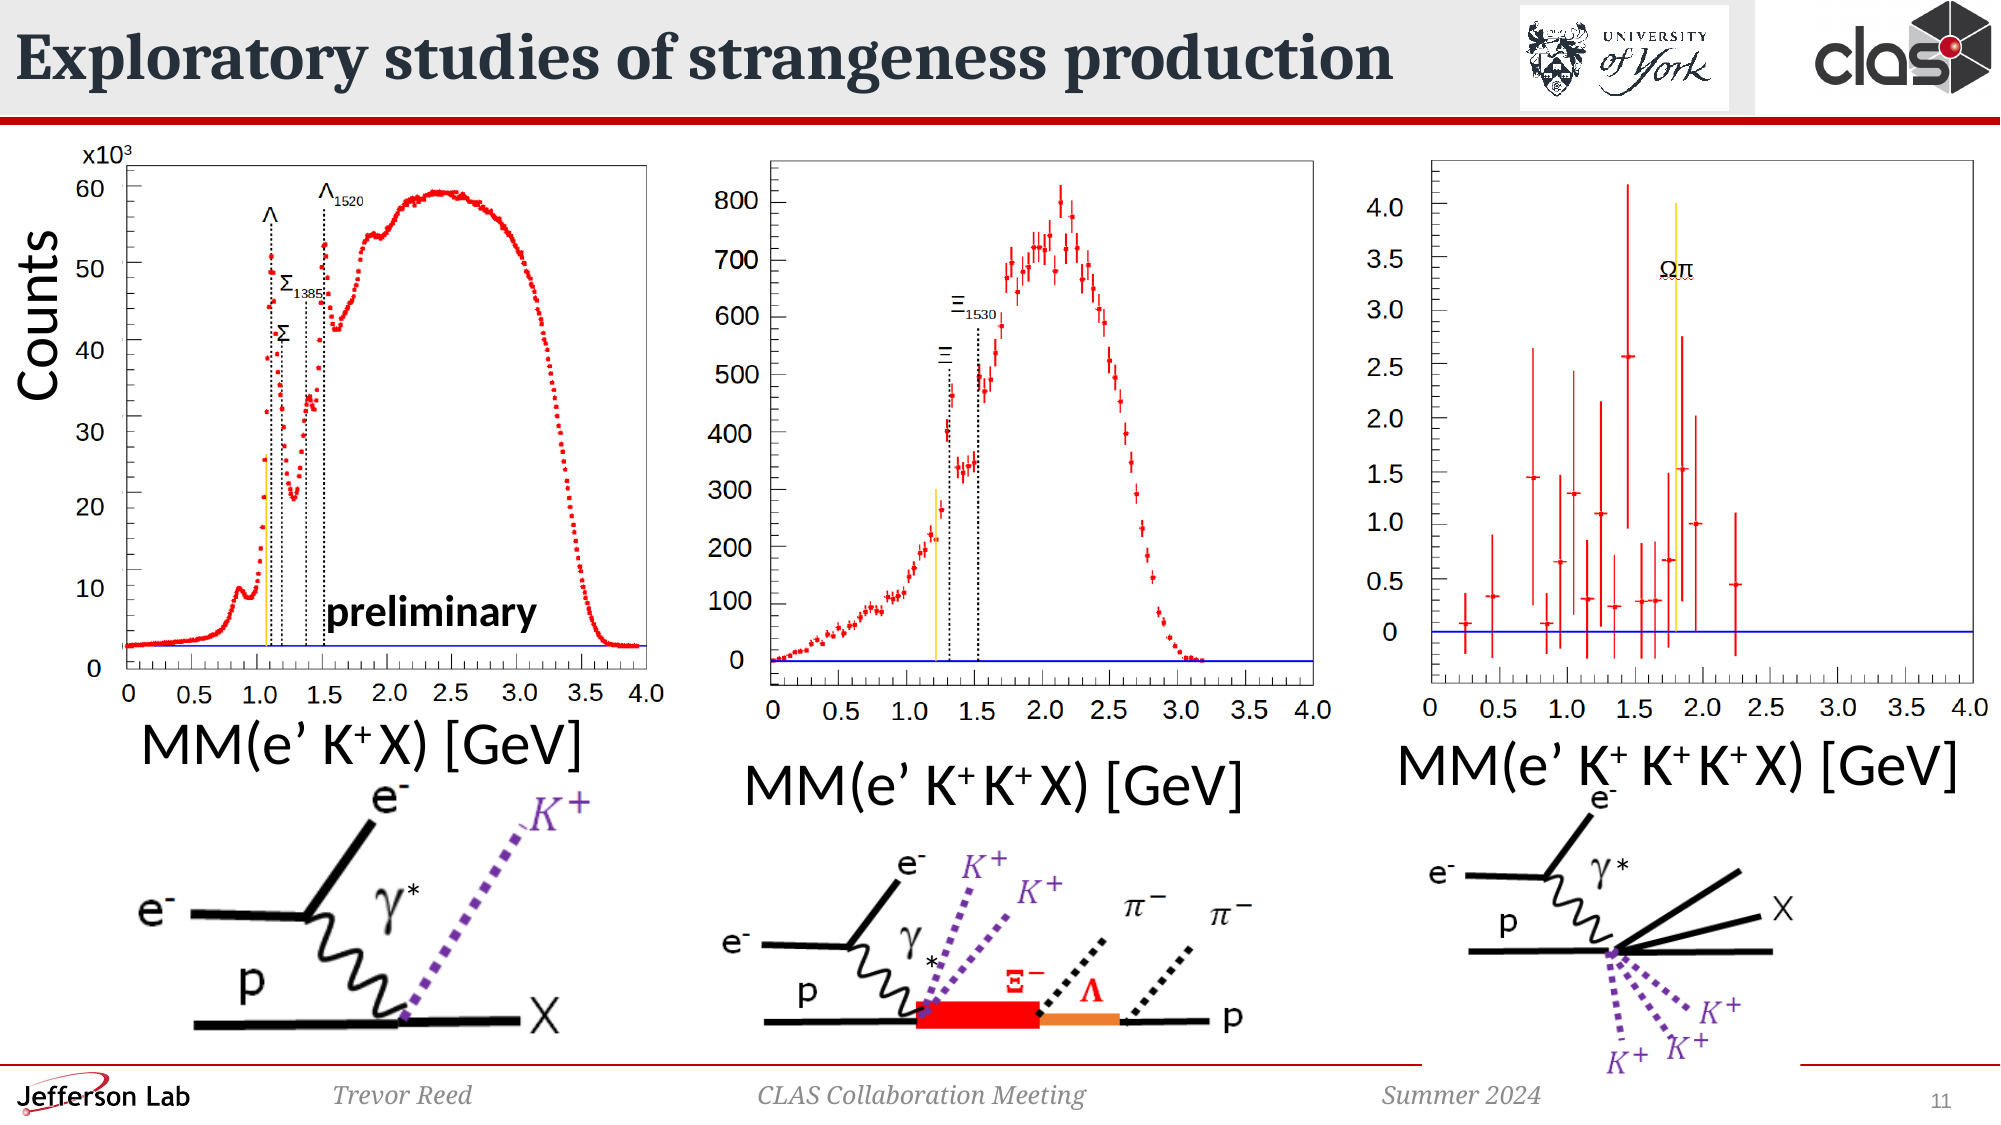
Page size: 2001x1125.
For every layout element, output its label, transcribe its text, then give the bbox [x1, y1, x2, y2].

picture [1815, 0, 1993, 95]
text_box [1422, 786, 1801, 1078]
picture [1351, 156, 1991, 727]
text_box MM(e’ K+ X) [GeV] [125, 683, 708, 797]
text_box Counts [0, 172, 65, 418]
picture [65, 140, 667, 708]
text_box MM(e’ K+ K+ X) [GeV] [728, 727, 1311, 838]
footer Trevor Reed CLAS Collaboration Meeting Summer 2024 [317, 1075, 1861, 1115]
picture [15, 1066, 201, 1125]
text_box MM(e’ K+ K+ K+ X) [GeV] [1381, 703, 2000, 818]
title Exploratory studies of strangeness production [0, 0, 1756, 116]
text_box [132, 776, 600, 1052]
slide_number 11 [1882, 1075, 2000, 1125]
picture [698, 156, 1333, 727]
picture [1520, 5, 1729, 111]
picture [719, 850, 1259, 1043]
